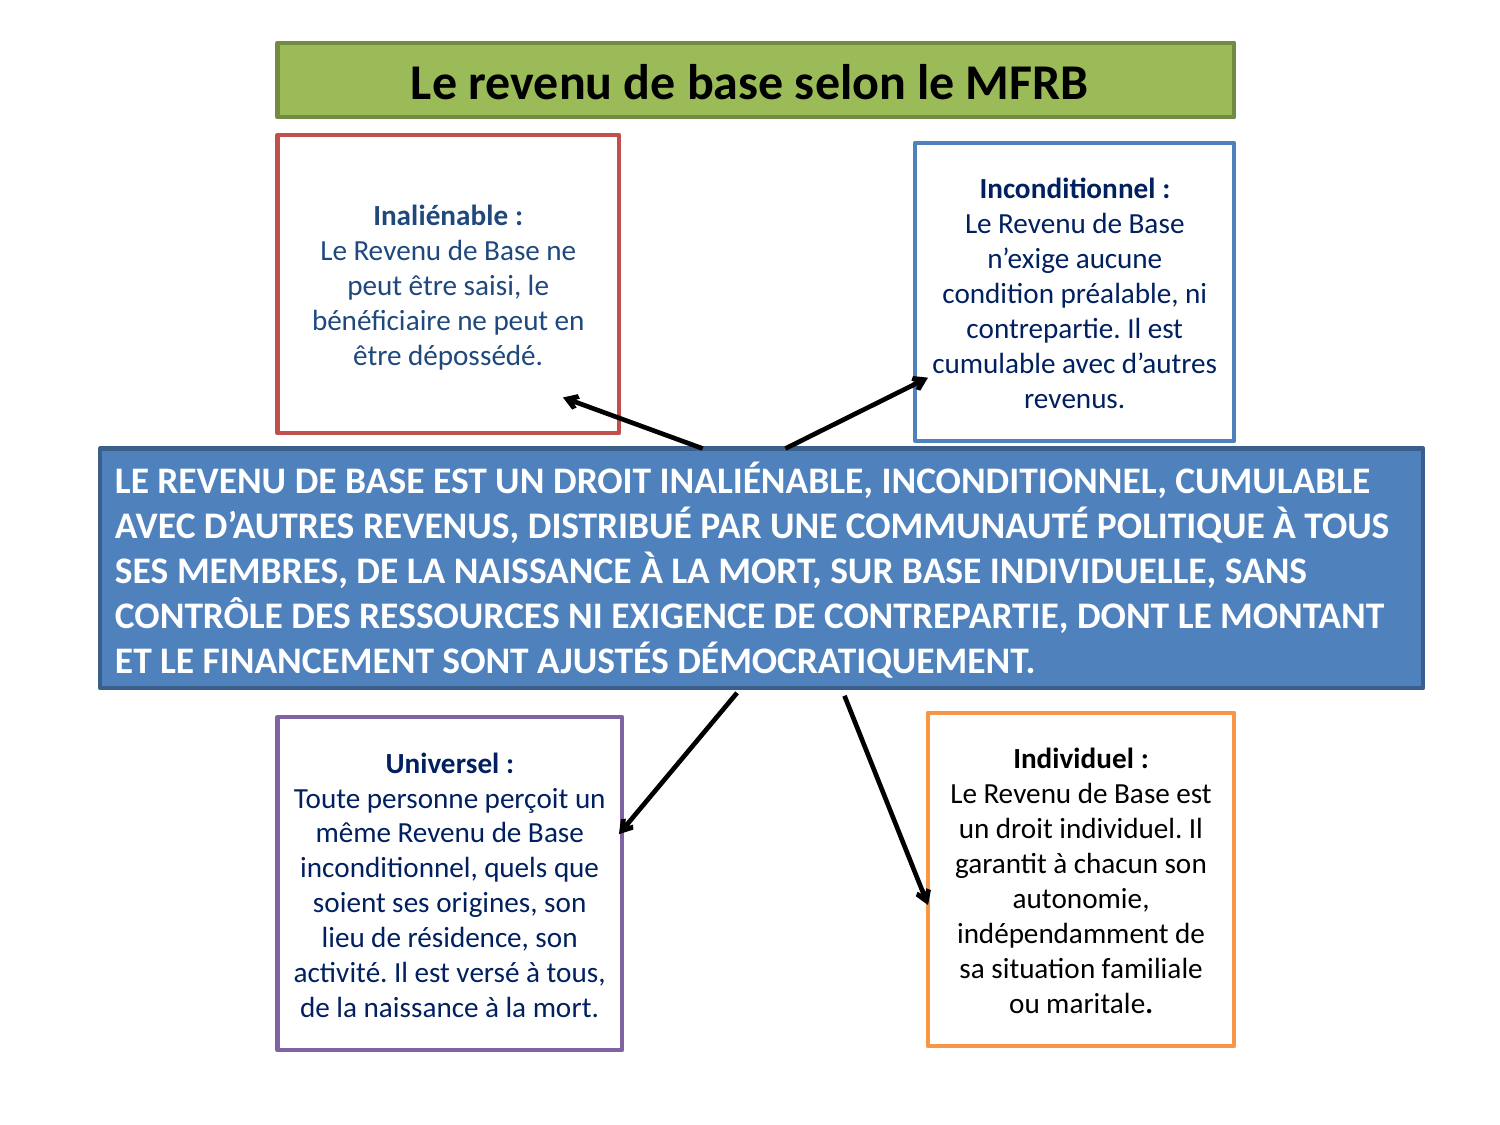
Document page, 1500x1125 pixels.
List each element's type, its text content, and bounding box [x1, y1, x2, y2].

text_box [844, 695, 929, 906]
text_box Inconditionnel : Le Revenu de Base n’exige aucune condition préalable, ni contrepartie. Il est cumulable avec d’autres revenus. [913, 141, 1236, 443]
text_box Le revenu de base selon le MFRB [275, 41, 1236, 119]
text_box Inaliénable : Le Revenu de Base ne peut être saisi, le bénéficiaire ne peut en être dépossédé. [275, 133, 621, 435]
text_box Universel : Toute personne perçoit un même Revenu de Base inconditionnel, quels que soient ses origines, son lieu de résidence, son activité. Il est versé à tous, de la naissance à la mort. [275, 715, 624, 1052]
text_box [785, 377, 929, 449]
text_box Individuel : Le Revenu de Base est un droit individuel. Il garantit à chacun son autonomie, indépendamment de sa situation familiale ou maritale. [926, 711, 1236, 1048]
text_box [618, 692, 738, 835]
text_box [562, 397, 703, 449]
text_box LE REVENU DE BASE EST UN DROIT INALIÉNABLE, INCONDITIONNEL, CUMULABLE AVEC D’AUTRES REVENUS, DISTRIBUÉ PAR UNE COMMUNAUTÉ POLITIQUE À TOUS SES MEMBRES, DE LA NAISSANCE À LA MORT, SUR BASE INDIVIDUELLE, SANS CONTRÔLE DES RESSOURCES NI EXIGENCE DE CONTREPARTIE, DONT LE MONTANT ET LE FINANCEMENT SONT AJUSTÉS DÉMOCRATIQUEMENT. [98, 446, 1425, 690]
